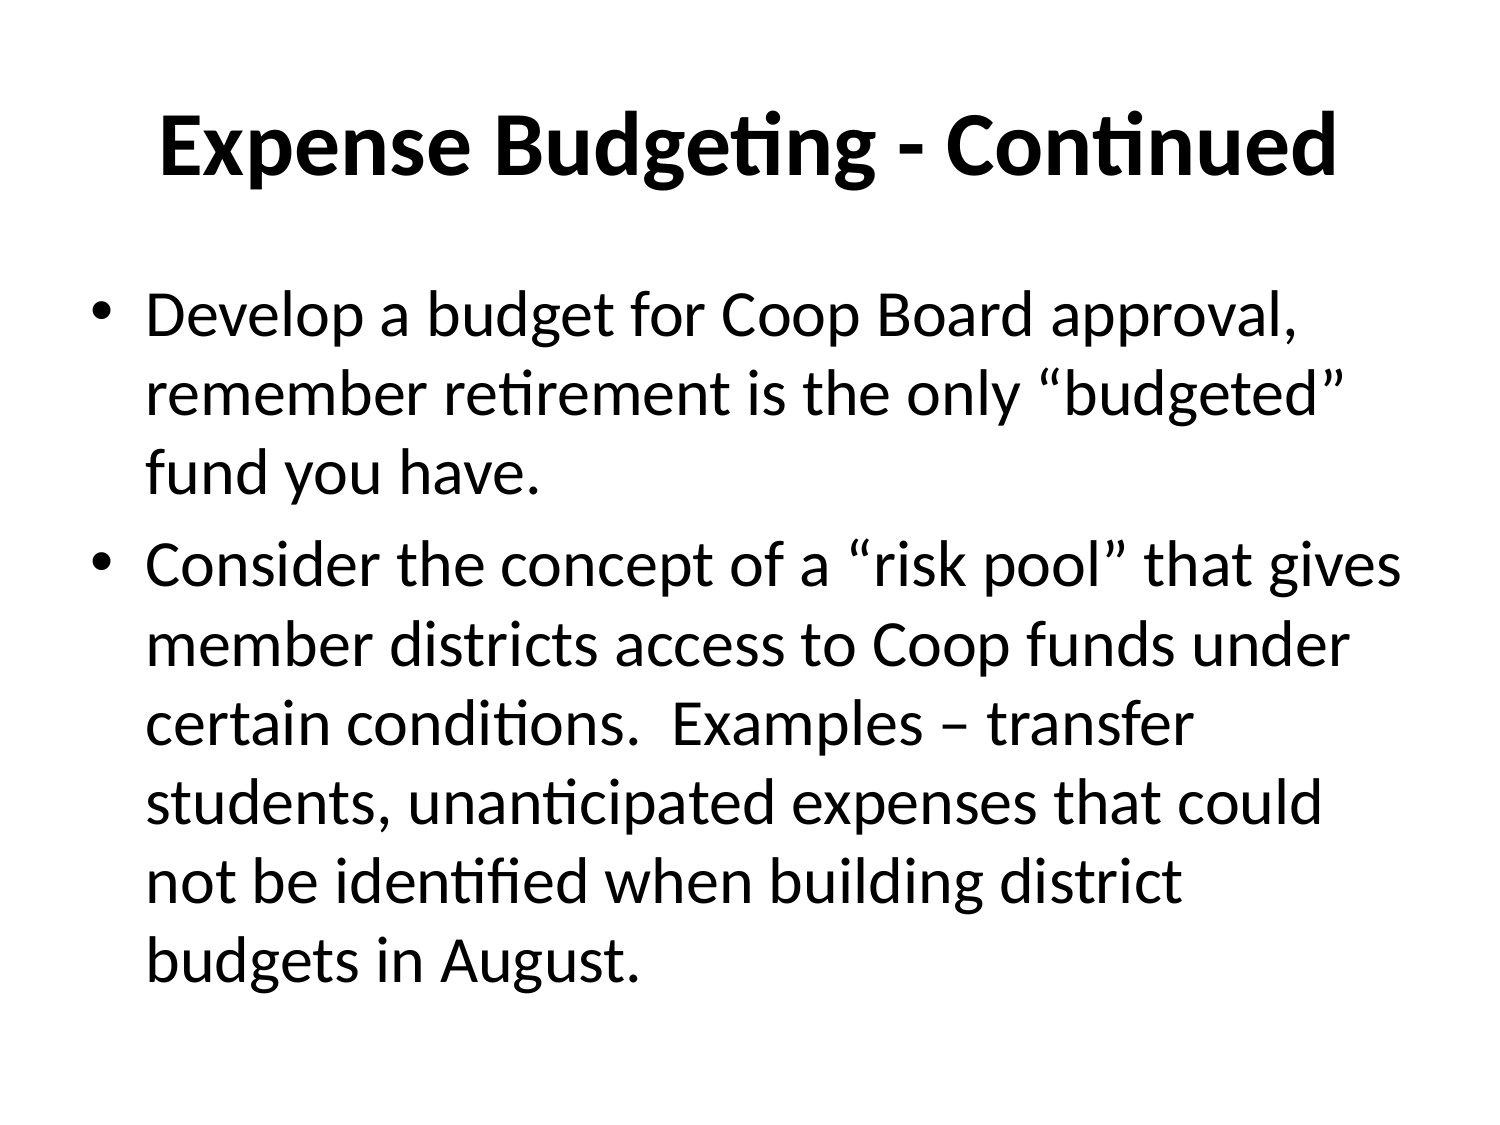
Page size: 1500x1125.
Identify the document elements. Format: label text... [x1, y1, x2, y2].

title Expense Budgeting - Continued [75, 45, 1425, 233]
list Develop a budget for Coop Board approval, remember retirement is the only “budgeted” fund you have. Consider the concept of a “risk pool” that gives member districts access to Coop funds under certain conditions. Examples – transfer students, unanticipated expenses that could not be identified when building district budgets in August. [75, 262, 1425, 1005]
